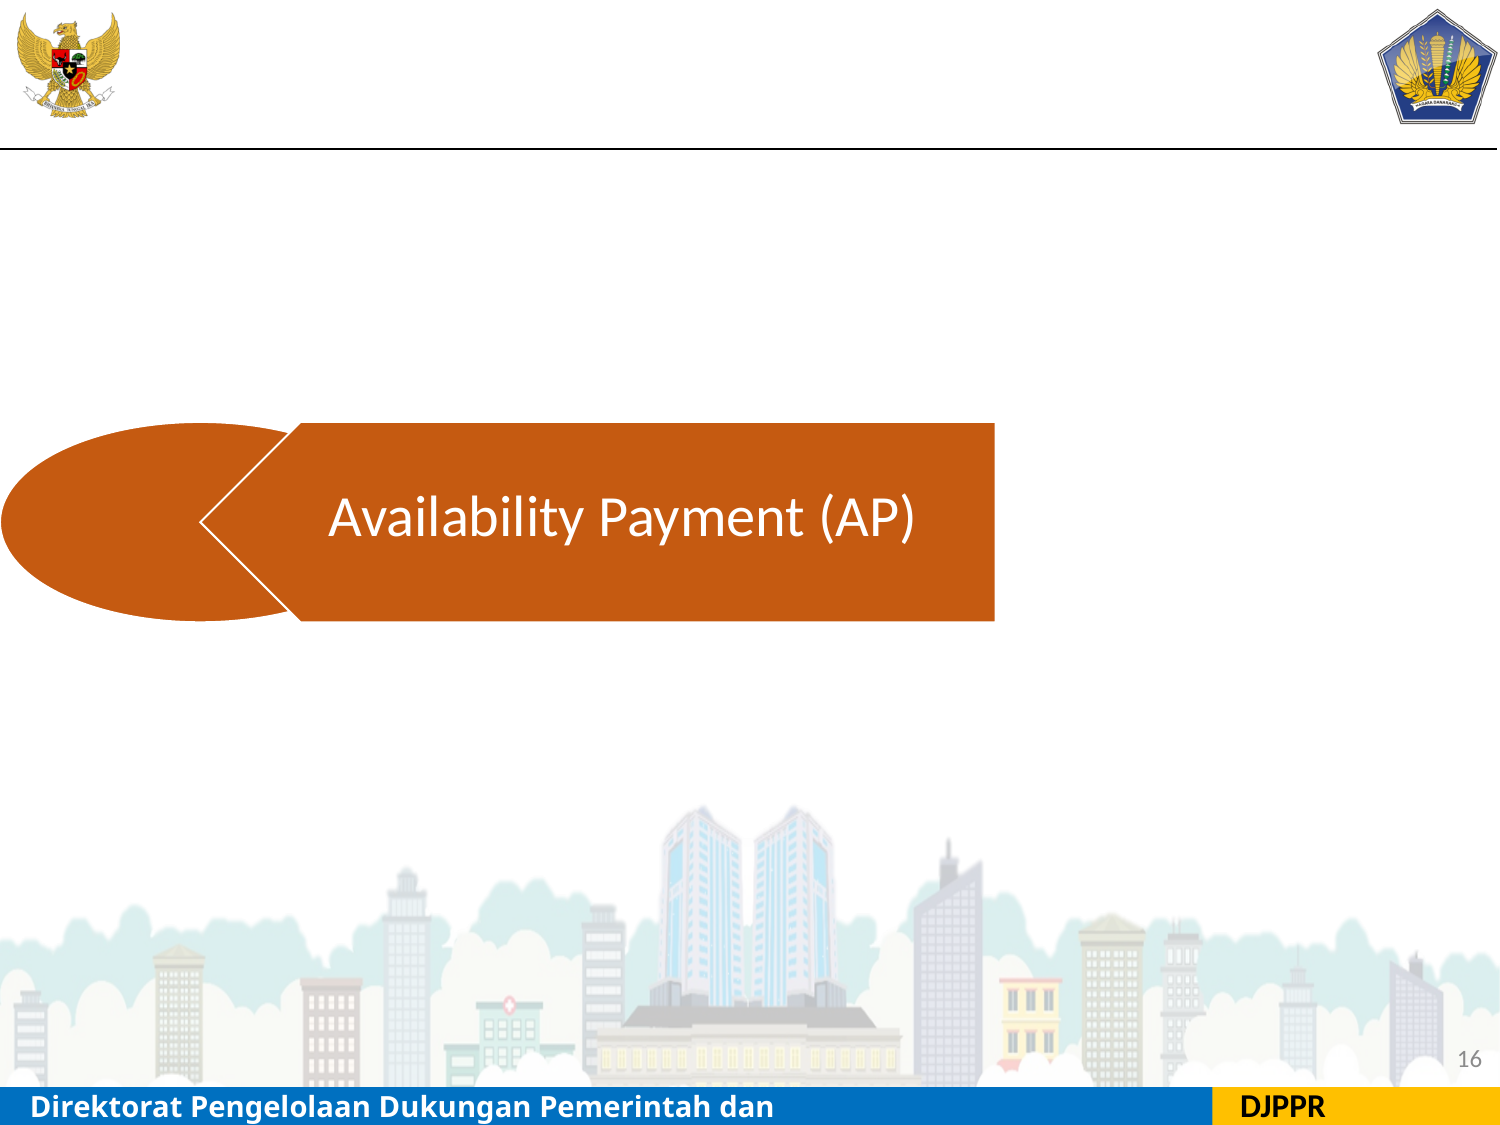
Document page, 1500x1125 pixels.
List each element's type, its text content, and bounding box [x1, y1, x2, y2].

picture [1374, 5, 1500, 126]
slide_number 16 [1410, 1027, 1498, 1087]
picture [17, 12, 120, 118]
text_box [0, 421, 1196, 623]
